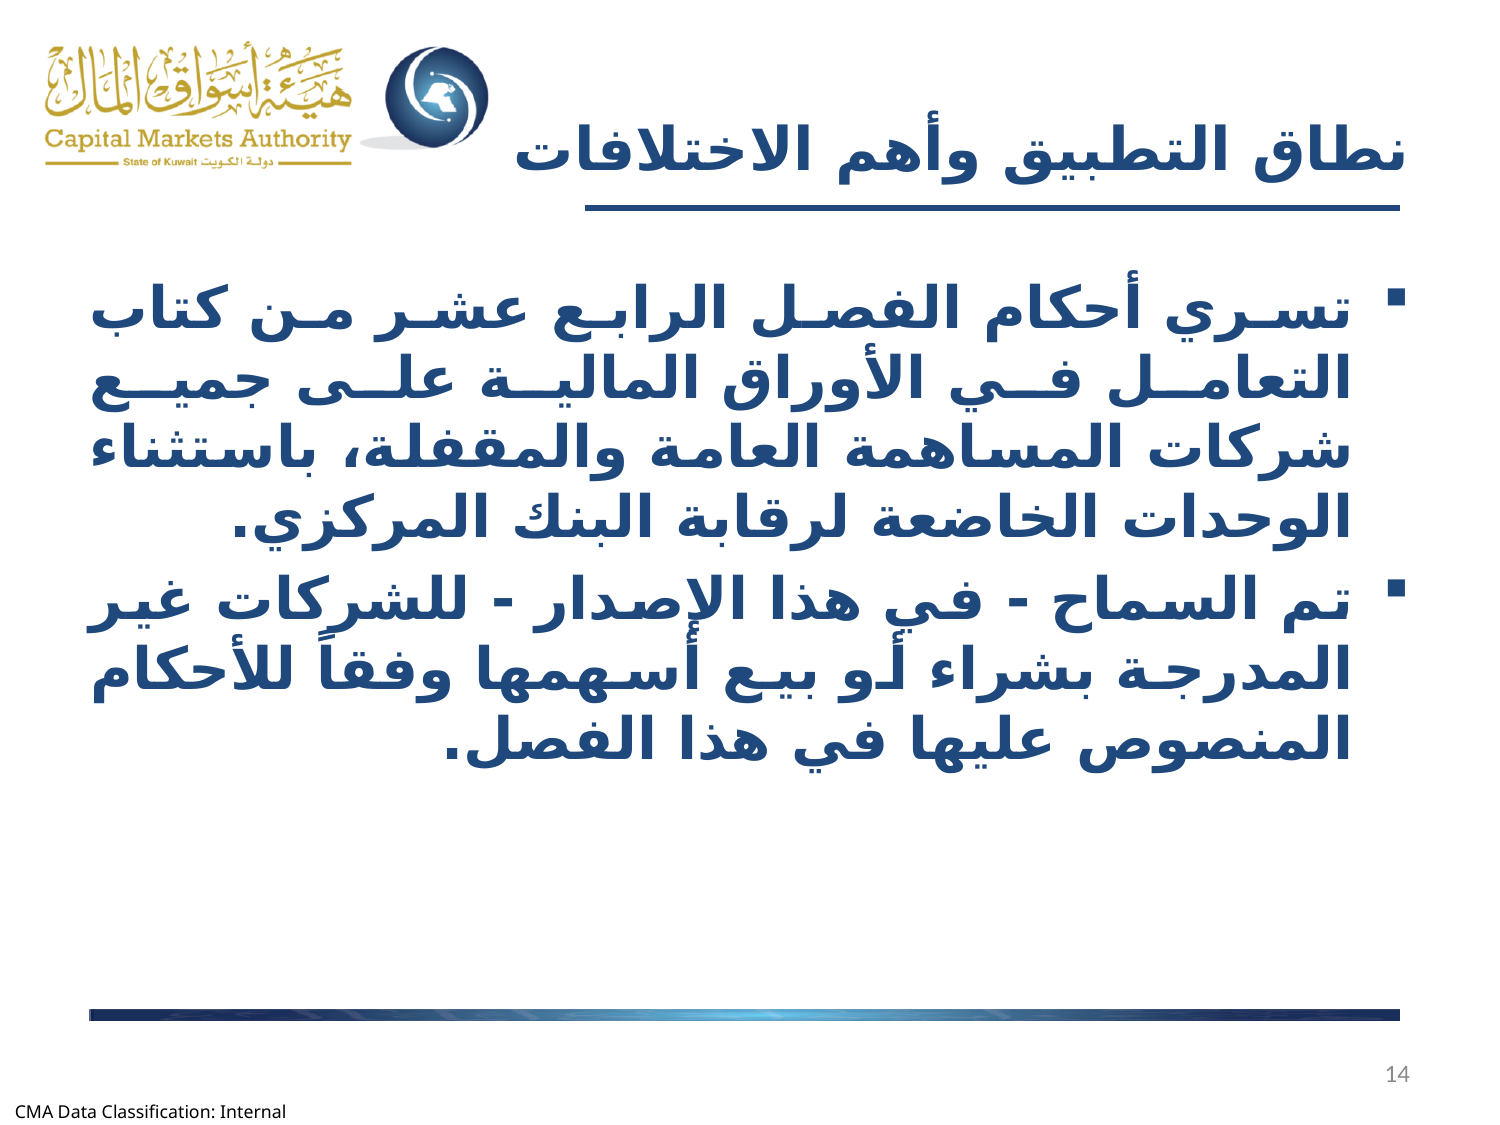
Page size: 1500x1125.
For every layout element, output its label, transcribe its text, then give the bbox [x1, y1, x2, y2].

picture [29, 35, 504, 173]
picture [87, 1009, 1401, 1021]
slide_number 14 [1074, 1042, 1425, 1103]
list تسري أحكام الفصل الرابع عشر من كتاب التعامل في الأوراق المالية على جميع شركات المساهمة العامة والمقفلة، باستثناء الوحدات الخاضعة لرقابة البنك المركزي. تم السماح - في هذا الإصدار - للشركات غير المدرجة بشراء أو بيع أسهمها وفقاً للأحكام المنصوص عليها في هذا الفصل. [75, 262, 1425, 1005]
title نطاق التطبيق وأهم الاختلافات [460, 79, 1425, 213]
